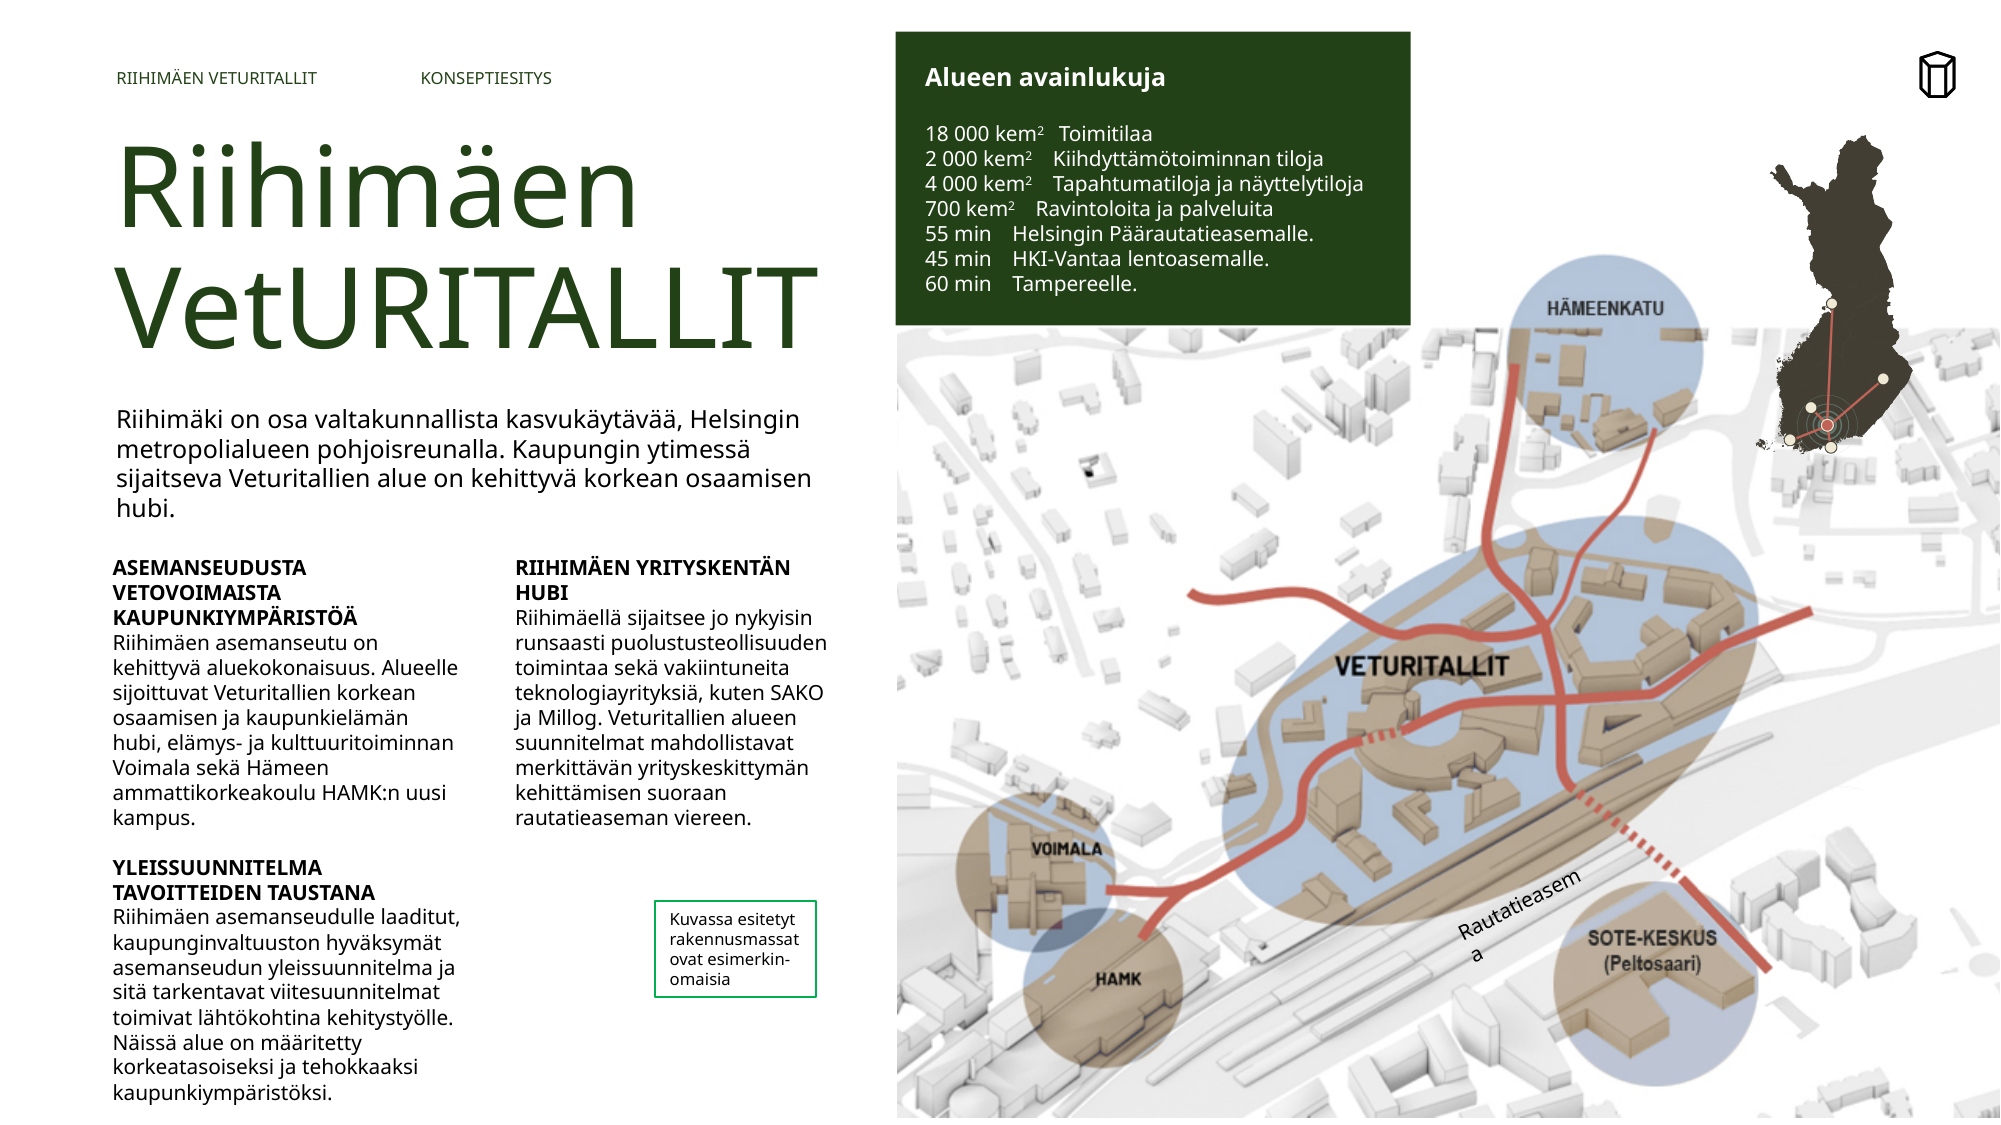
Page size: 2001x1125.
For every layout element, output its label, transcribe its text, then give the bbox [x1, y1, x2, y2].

text_box Riihimäen VetURITALLIT [99, 139, 877, 364]
footer RIIHIMÄEN VETURITALLIT KONSEPTIESITYS [101, 58, 730, 96]
picture [897, 51, 2000, 1119]
list Riihimäki on osa valtakunnallista kasvukäytävää, Helsingin metropolialueen pohjoisreunalla. Kaupungin ytimessä sijaitseva Veturitallien alue on kehittyvä korkean osaamisen hubi. [101, 395, 858, 525]
text_box Alueen avainlukuja 18 000 kem2 Toimitilaa 2 000 kem2 Kiihdyttämötoiminnan tiloja 4 000 kem2 Tapahtumatiloja ja näyttelytiloja 700 kem2 Ravintoloita ja palveluita 55 min Helsingin Päärautatieasemalle. 45 min HKI-Vantaa lentoasemalle. 60 min Tampereelle. [895, 31, 1411, 326]
text_box Kuvassa esitetyt rakennusmassat ovat esimerkin-omaisia [654, 901, 816, 997]
text_box RIIHIMÄEN YRITYSKENTÄN HUBI Riihimäellä sijaitsee jo nykyisin runsaasti puolustusteollisuuden toimintaa sekä vakiintuneita teknologiayrityksiä, kuten SAKO ja Millog. Veturitallien alueen suunnitelmat mahdollistavat merkittävän yrityskeskittymän kehittämisen suoraan rautatieaseman viereen. [499, 546, 858, 837]
text_box ASEMANSEUDUSTA VETOVOIMAISTA KAUPUNKIYMPÄRISTÖÄ Riihimäen asemanseutu on kehittyvä aluekokonaisuus. Alueelle sijoittuvat Veturitallien korkean osaamisen ja kaupunkielämän hubi, elämys- ja kulttuuritoiminnan Voimala sekä Hämeen ammattikorkeakoulu HAMK:n uusi kampus. YLEISSUUNNITELMA TAVOITTEIDEN TAUSTANA Riihimäen asemanseudulle laaditut, kaupunginvaltuuston hyväksymät asemanseudun yleissuunnitelma ja sitä tarkentavat viitesuunnitelmat toimivat lähtökohtina kehitystyölle. Näissä alue on määritetty korkeatasoiseksi ja tehokkaaksi kaupunkiympäristöksi. [97, 546, 478, 1125]
